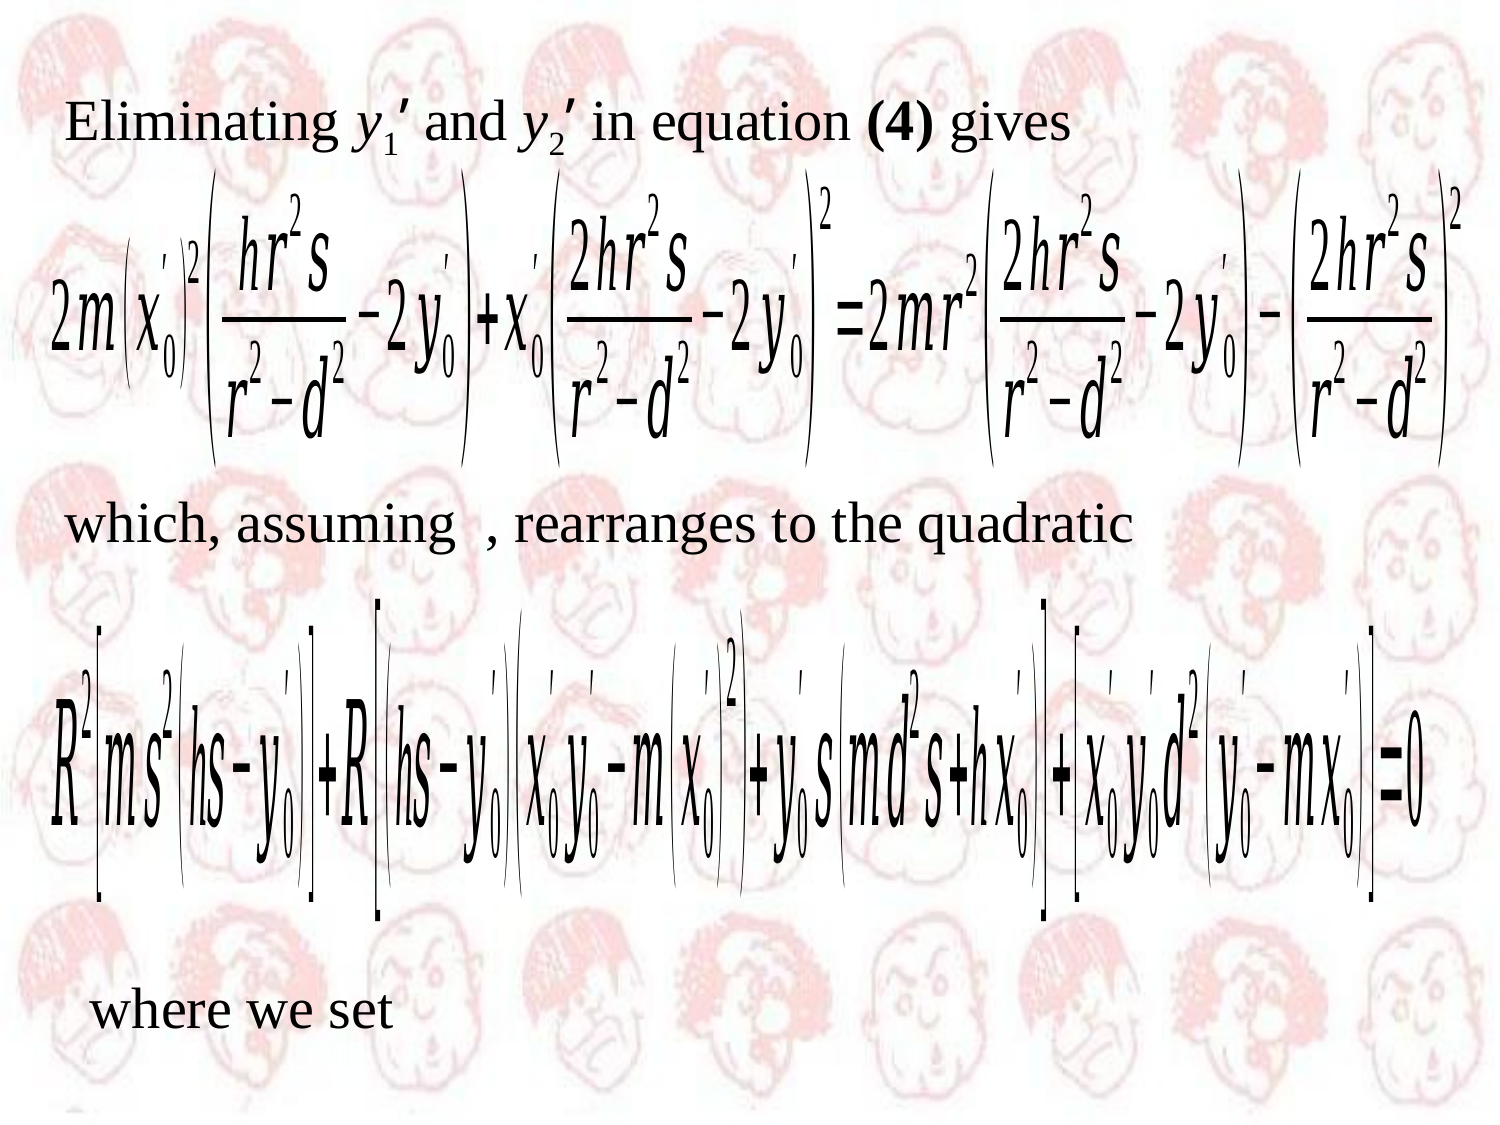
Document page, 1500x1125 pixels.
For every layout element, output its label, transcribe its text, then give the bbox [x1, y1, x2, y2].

text_box Eliminating y1’ and y2’ in equation (4) gives [49, 75, 1338, 170]
picture [0, 0, 1500, 1125]
